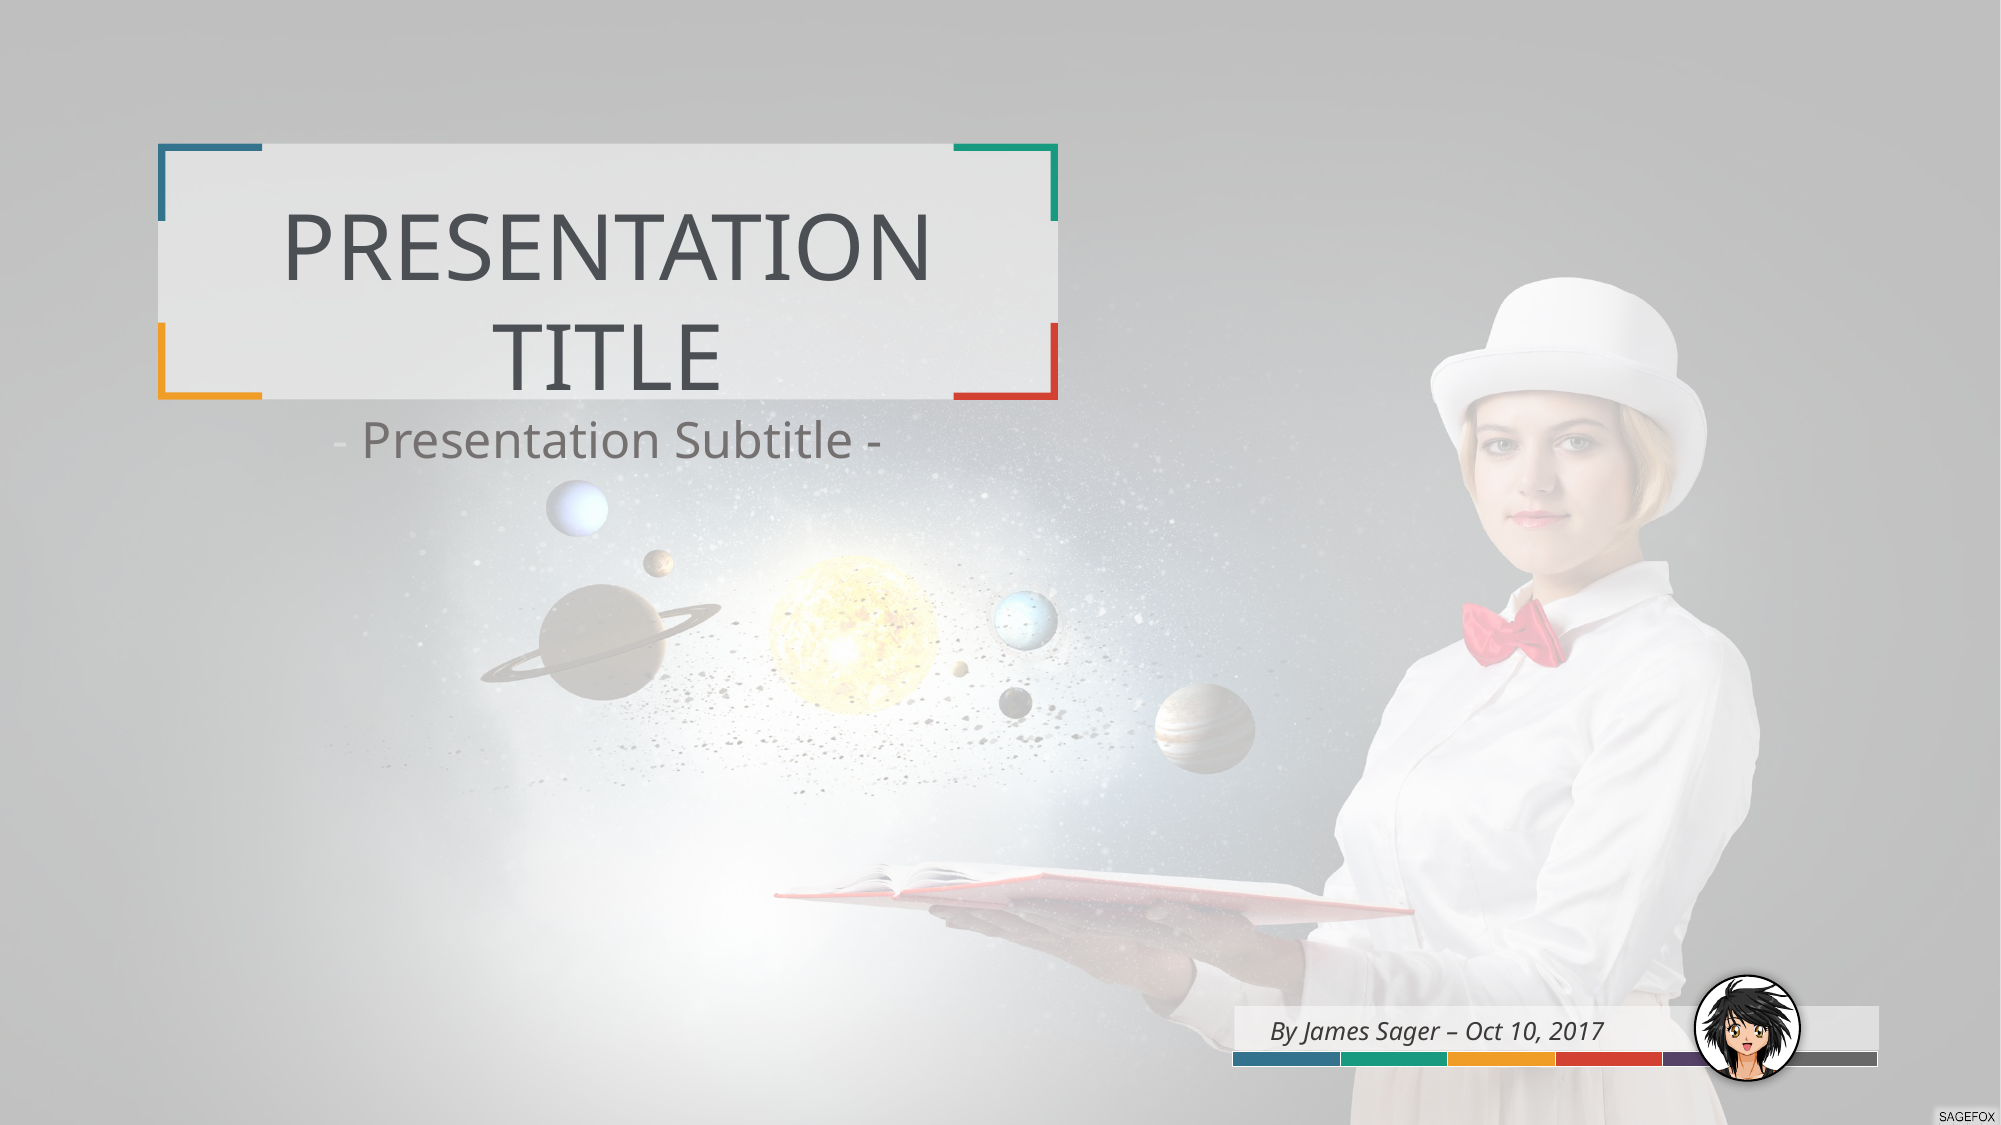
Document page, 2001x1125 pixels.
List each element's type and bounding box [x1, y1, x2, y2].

picture [1936, 1111, 1997, 1125]
text_box [157, 143, 1059, 401]
text_box [1232, 975, 1880, 1081]
